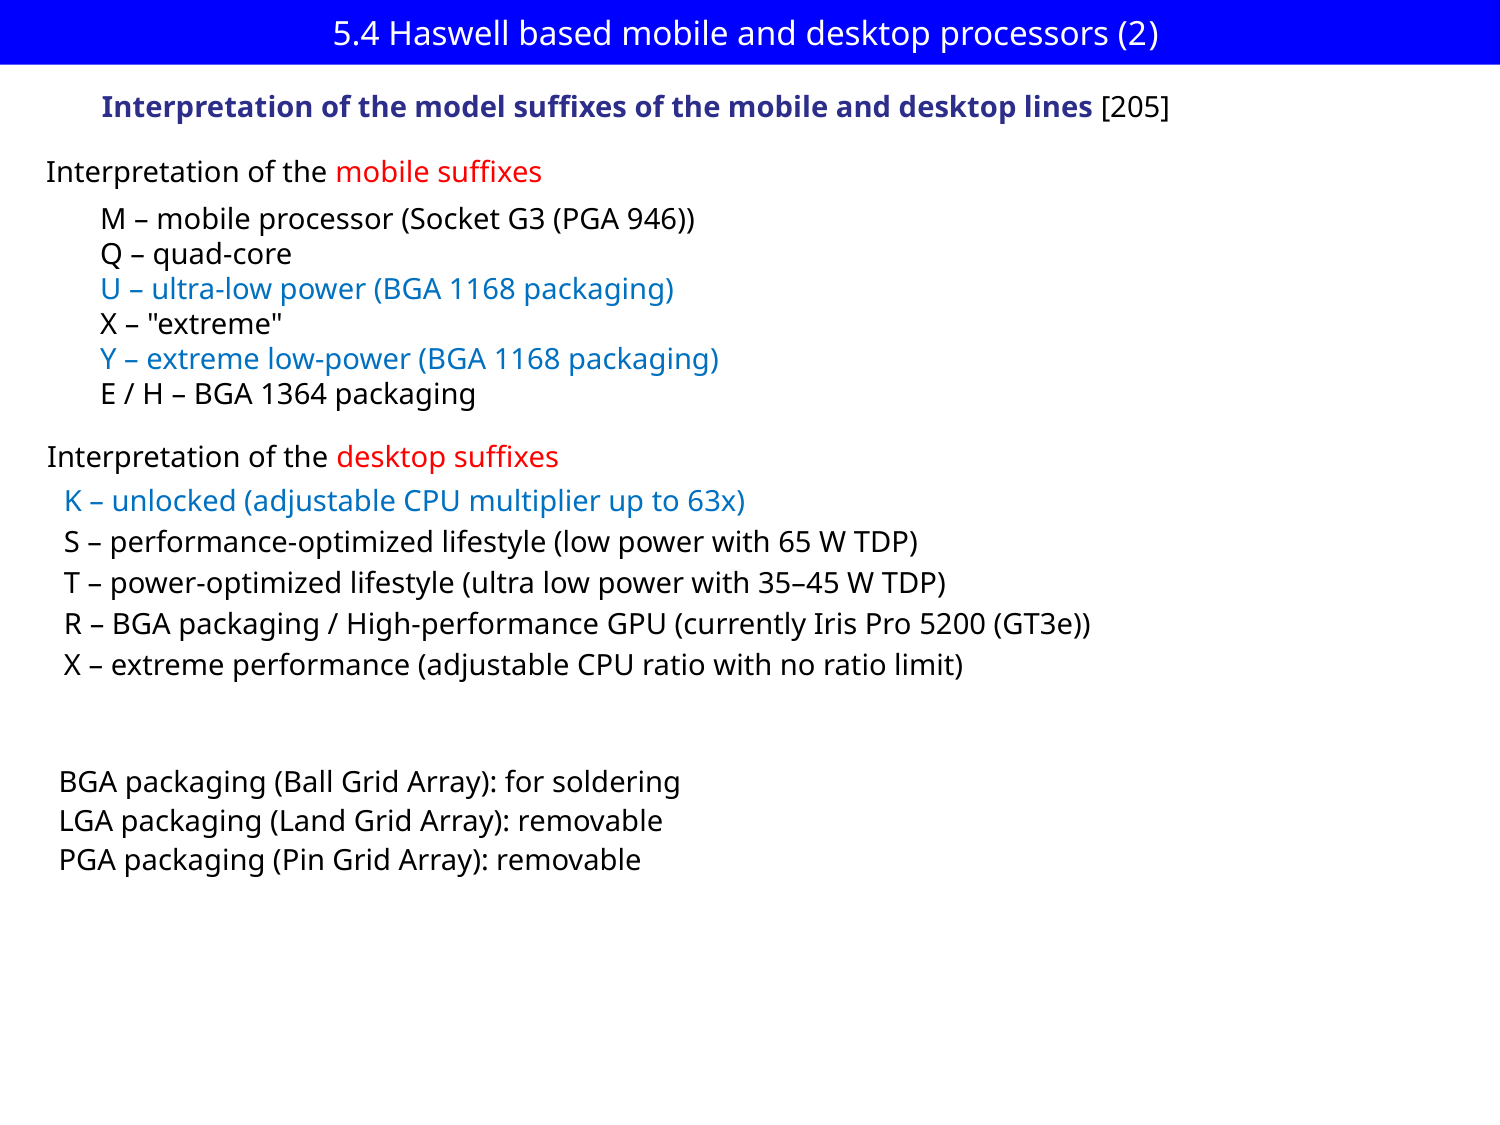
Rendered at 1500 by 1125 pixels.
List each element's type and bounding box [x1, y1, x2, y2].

text_box [31, 145, 735, 418]
title [0, 0, 1500, 65]
text_box [87, 81, 1186, 131]
text_box [43, 755, 697, 884]
text_box [32, 430, 1231, 689]
